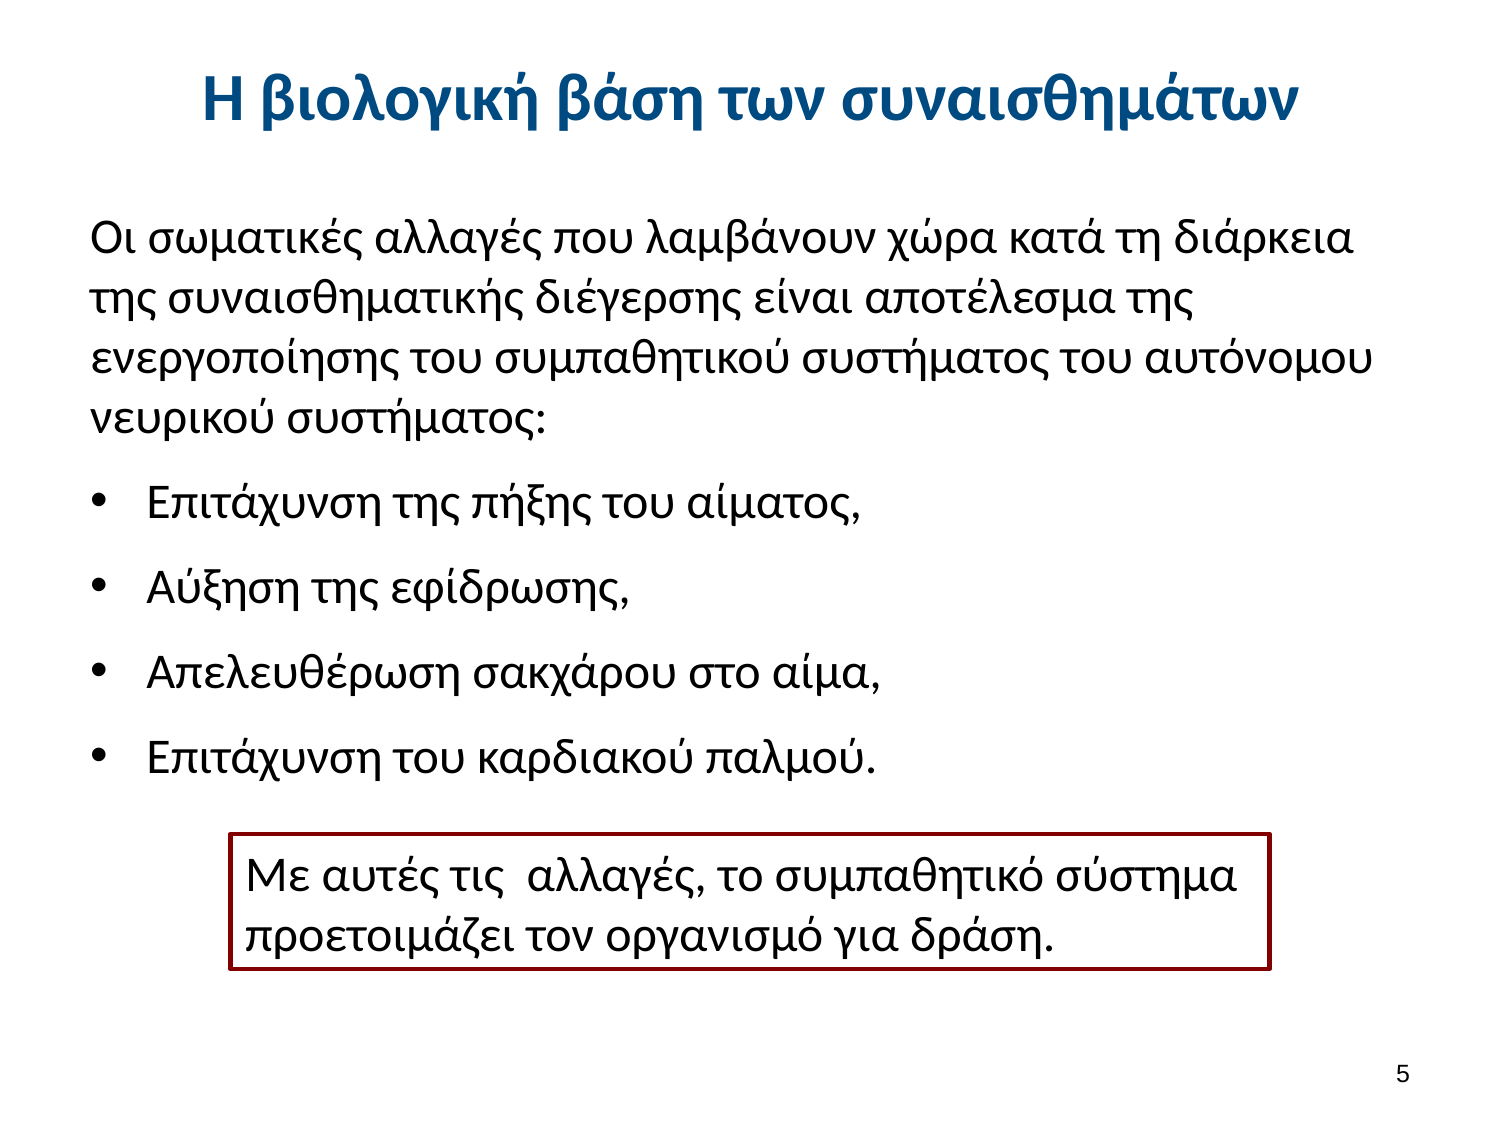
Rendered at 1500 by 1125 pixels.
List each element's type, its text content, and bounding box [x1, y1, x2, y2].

title Η βιολογική βάση των συναισθημάτων [76, 19, 1427, 169]
list Οι σωματικές αλλαγές που λαμβάνουν χώρα κατά τη διάρκεια της συναισθηματικής διέγερσης είναι αποτέλεσμα της ενεργοποίησης του συμπαθητικού συστήματος του αυτόνομου νευρικού συστήματος: Επιτάχυνση της πήξης του αίματος, Αύξηση της εφίδρωσης, Απελευθέρωση σακχάρου στο αίμα, Επιτάχυνση του καρδιακού παλμού. [75, 196, 1425, 835]
slide_number 4 [1074, 1042, 1425, 1103]
text_box Με αυτές τις αλλαγές, το συμπαθητικό σύστημα προετοιμάζει τον οργανισμό για δράση. [230, 834, 1270, 969]
